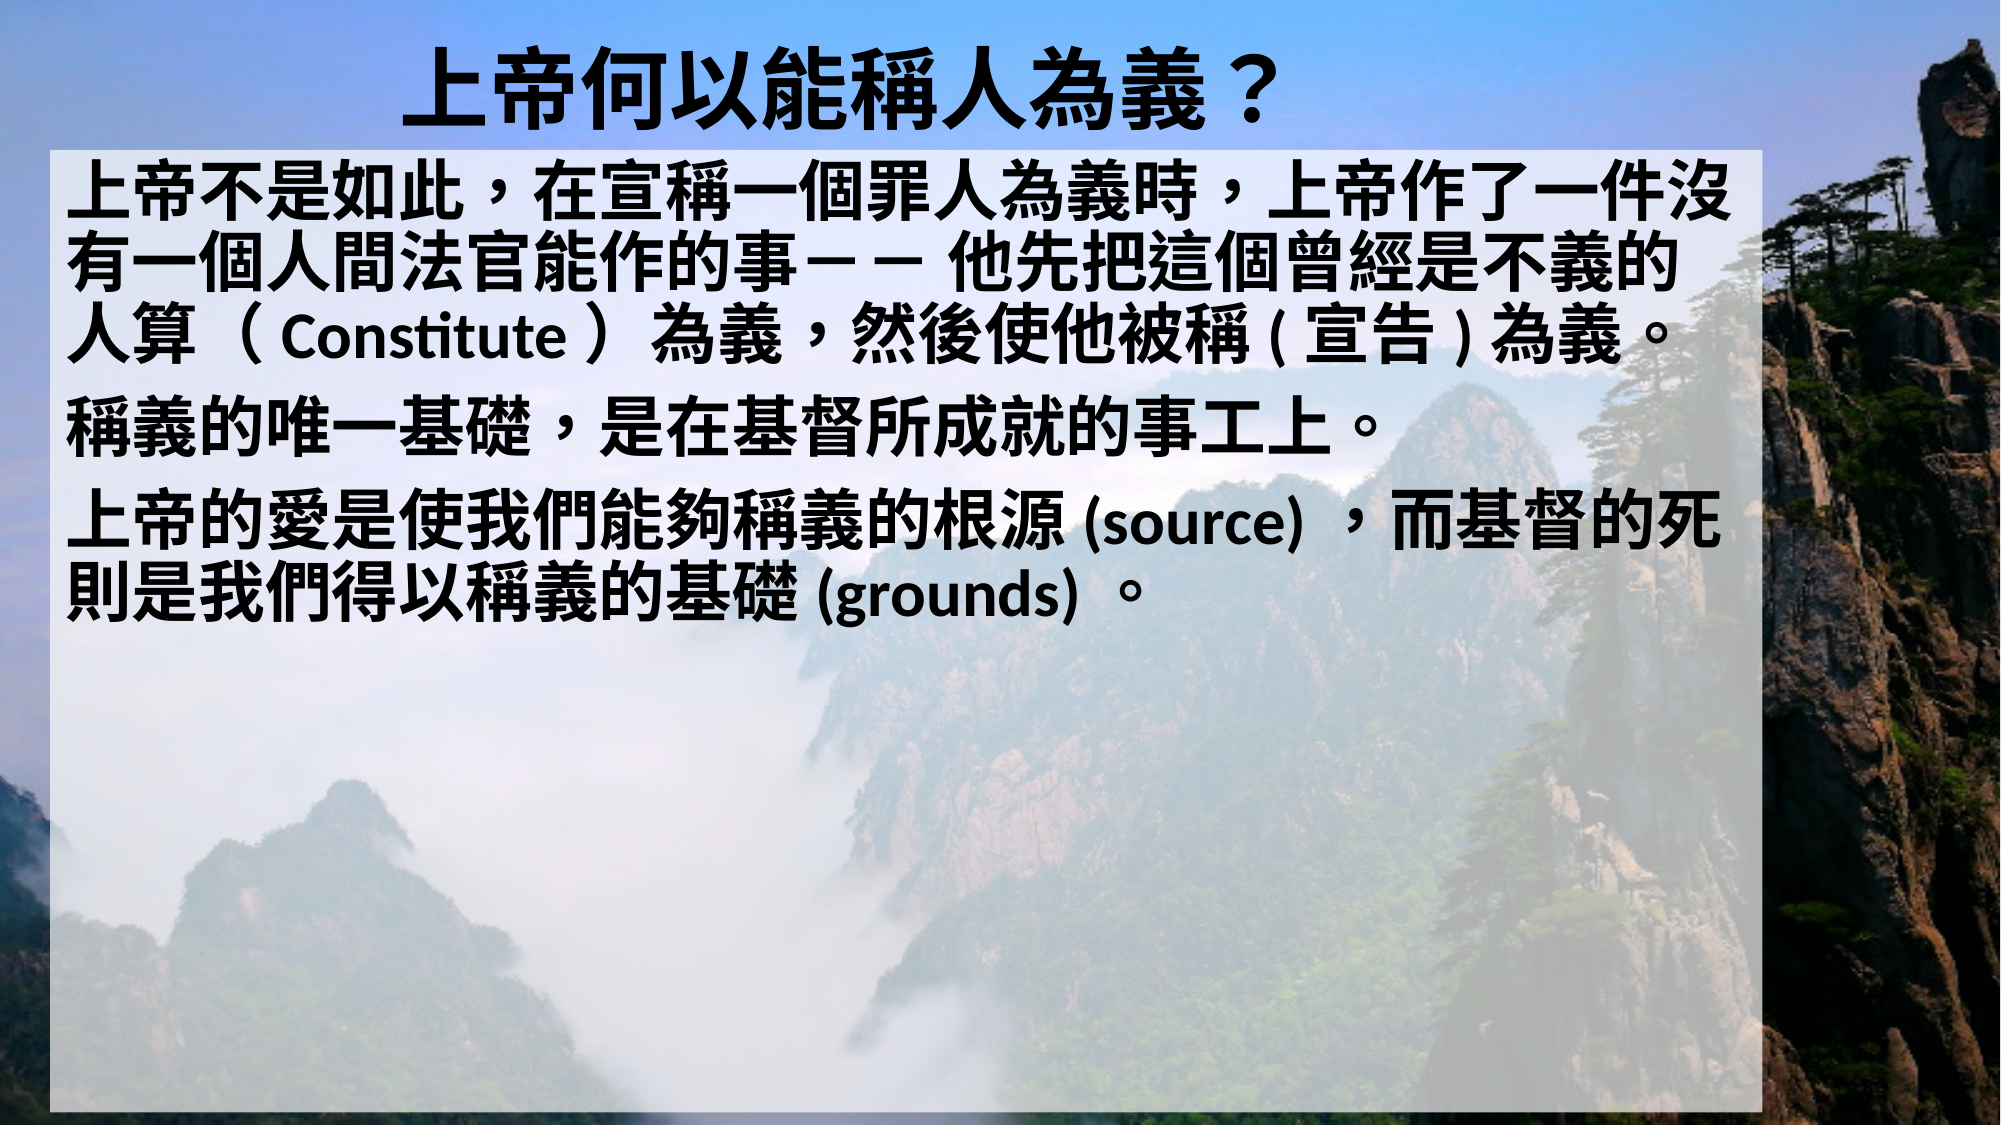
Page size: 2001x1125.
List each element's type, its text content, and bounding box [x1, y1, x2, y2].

picture [0, 0, 2001, 1125]
list 上帝不是如此，在宣稱一個罪人為義時，上帝作了一件沒有一個人間法官能作的事－－ 他先把這個曾經是不義的人算（Constitute）為義，然後使他被稱(宣告)為義。 稱義的唯一基礎，是在基督所成就的事工上。 上帝的愛是使我們能夠稱義的根源(source)，而基督的死則是我們得以稱義的基礎(grounds)。 [50, 149, 1763, 1113]
title 上帝何以能稱人為義？ [50, 37, 1650, 149]
